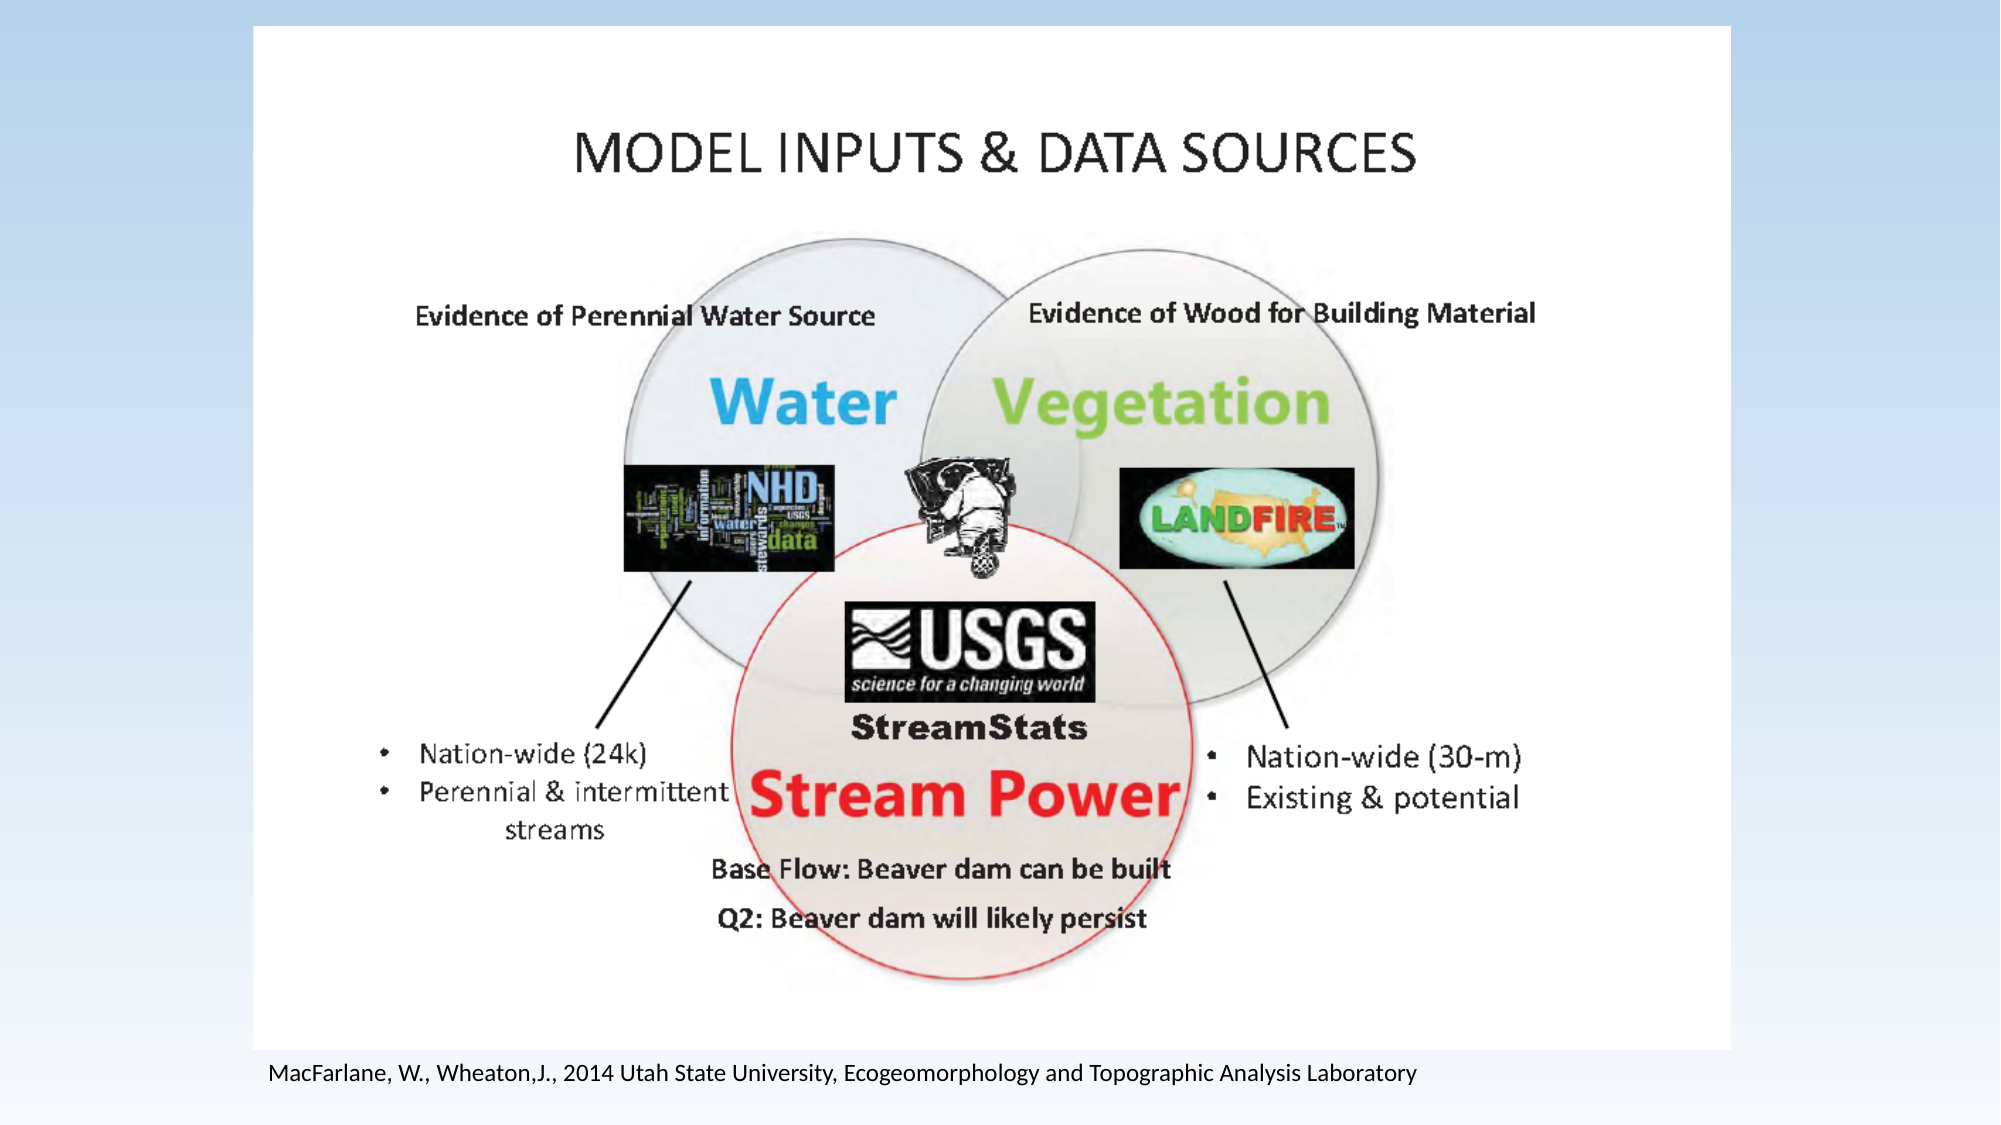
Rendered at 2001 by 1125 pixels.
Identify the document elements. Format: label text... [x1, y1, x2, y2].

picture [253, 26, 1731, 1050]
text_box MacFarlane, W., Wheaton,J., 2014 Utah State University, Ecogeomorphology and Topographic Analysis Laboratory [253, 1050, 1698, 1124]
